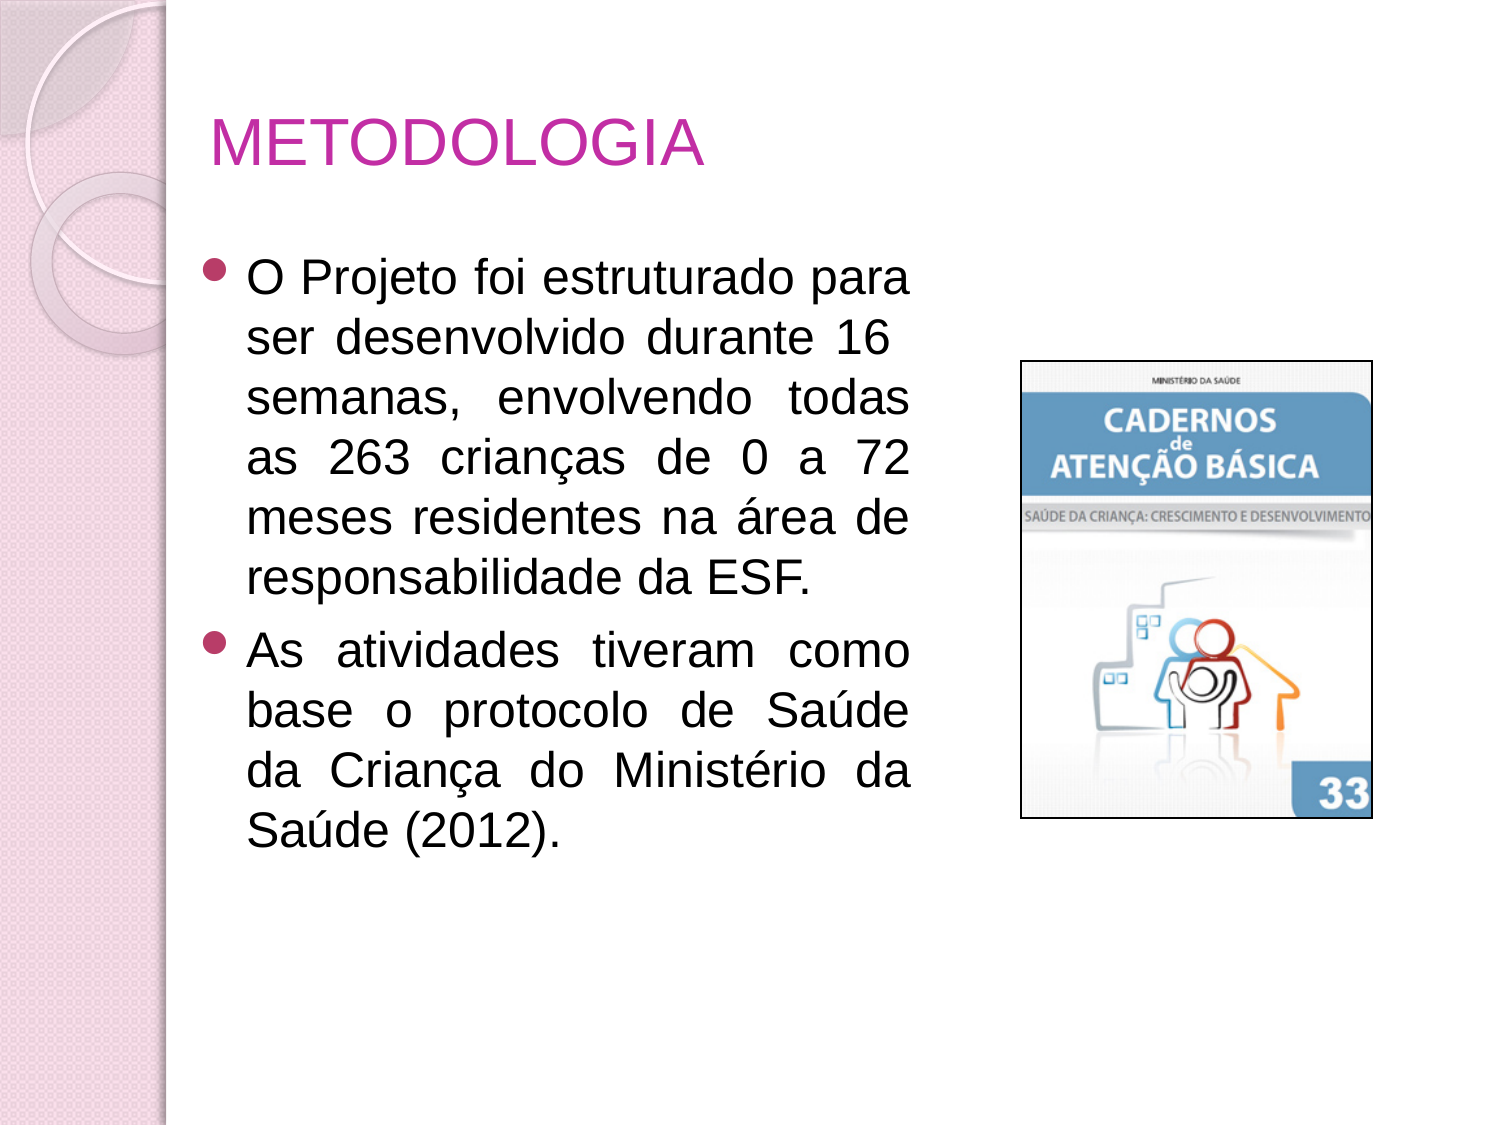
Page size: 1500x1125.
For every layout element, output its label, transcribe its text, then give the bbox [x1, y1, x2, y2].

title METODOLOGIA [194, 45, 1466, 233]
list O Projeto foi estruturado para ser desenvolvido durante 16 semanas, envolvendo todas as 263 crianças de 0 a 72 meses residentes na área de responsabilidade da ESF. As atividades tiveram como base o protocolo de Saúde da Criança do Ministério da Saúde (2012). [171, 237, 926, 1025]
picture [1021, 361, 1372, 818]
